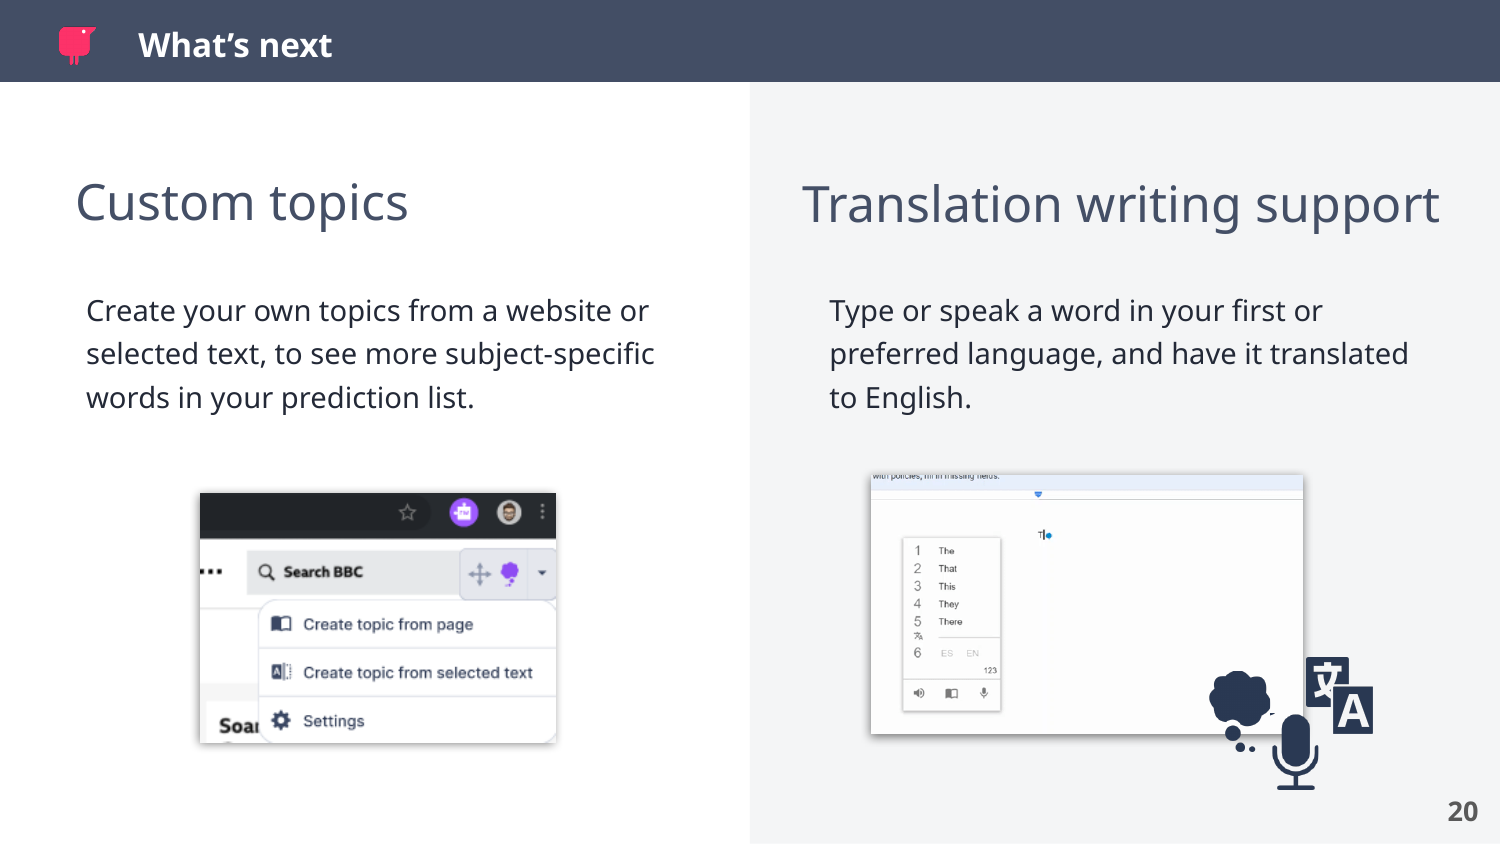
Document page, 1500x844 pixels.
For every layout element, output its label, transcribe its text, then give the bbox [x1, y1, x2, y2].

text_box [0, 0, 1500, 82]
text_box [749, 82, 1500, 844]
slide_number 20 [1403, 779, 1494, 844]
title Custom topics [60, 155, 718, 322]
text_box Create your own topics from a website or selected text, to see more subject-specific words in your prediction list. [71, 268, 707, 430]
picture [58, 23, 100, 65]
text_box Type or speak a word in your first or preferred language, and have it translated to English. [814, 268, 1450, 430]
picture [870, 474, 1374, 791]
title Translation writing support [787, 157, 1477, 324]
picture [199, 492, 556, 743]
text_box What’s next [123, 8, 829, 79]
